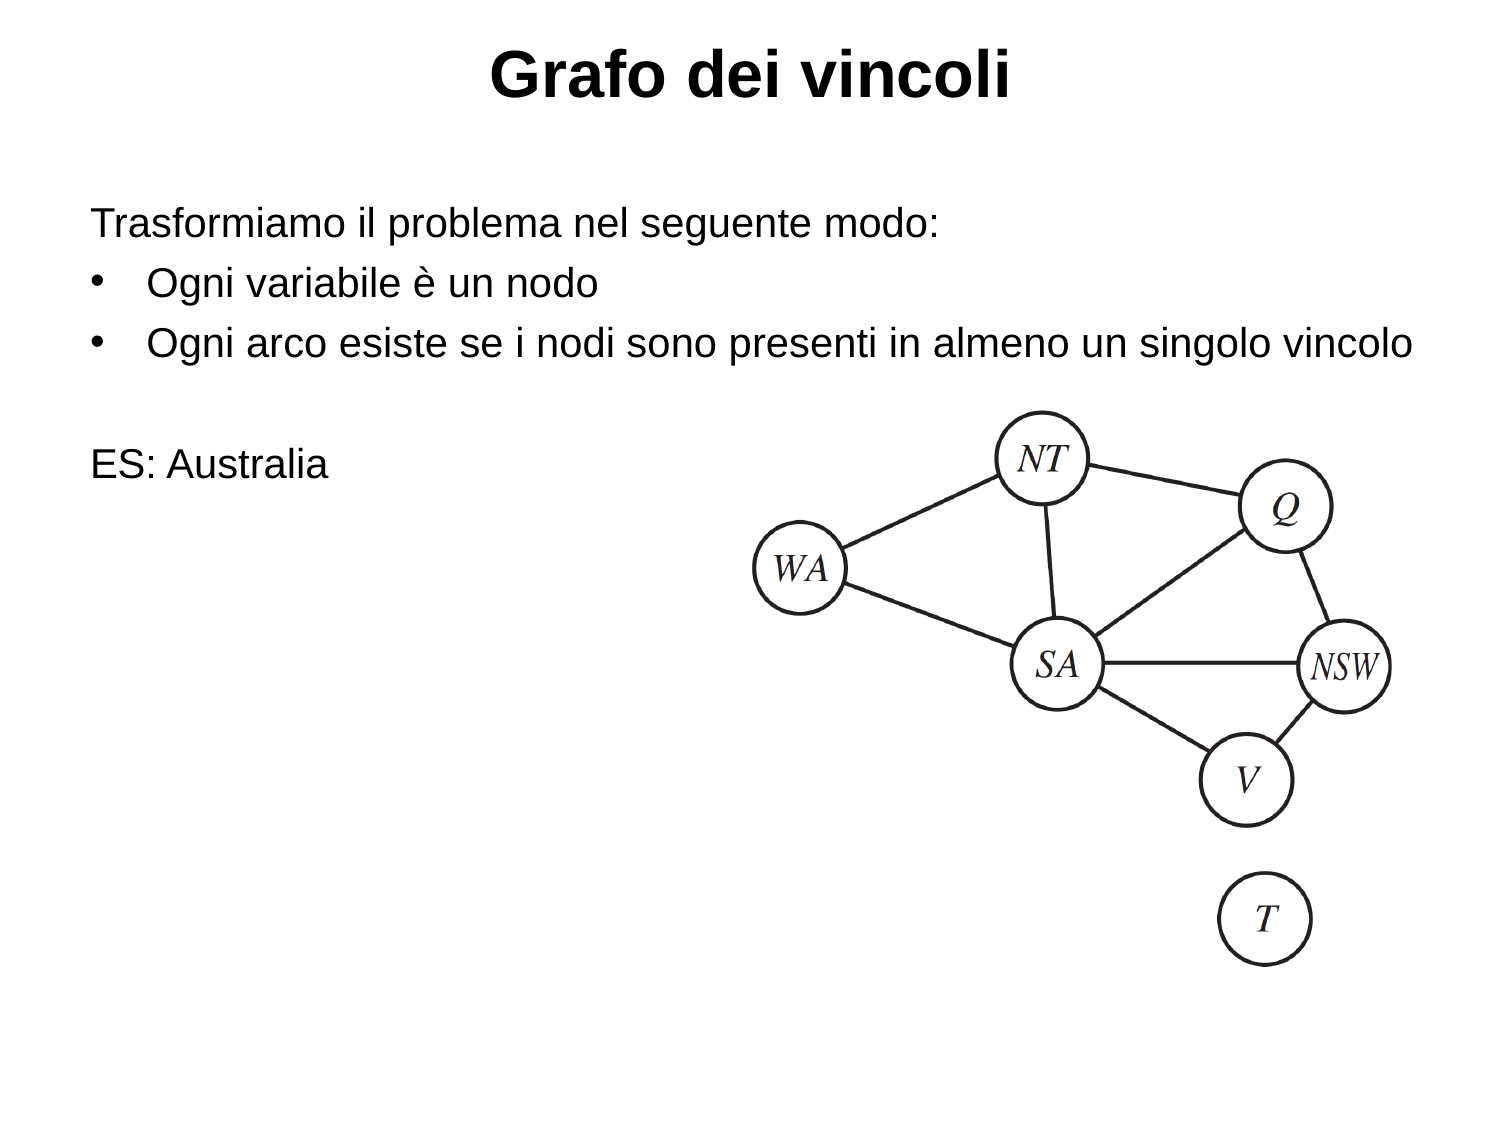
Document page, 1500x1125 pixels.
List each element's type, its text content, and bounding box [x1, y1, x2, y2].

title Grafo dei vincoli [47, 22, 1455, 161]
picture [737, 408, 1392, 972]
list Trasformiamo il problema nel seguente modo: Ogni variabile è un nodo Ogni arco esiste se i nodi sono presenti in almeno un singolo vincolo ES: Australia [75, 187, 1441, 1005]
